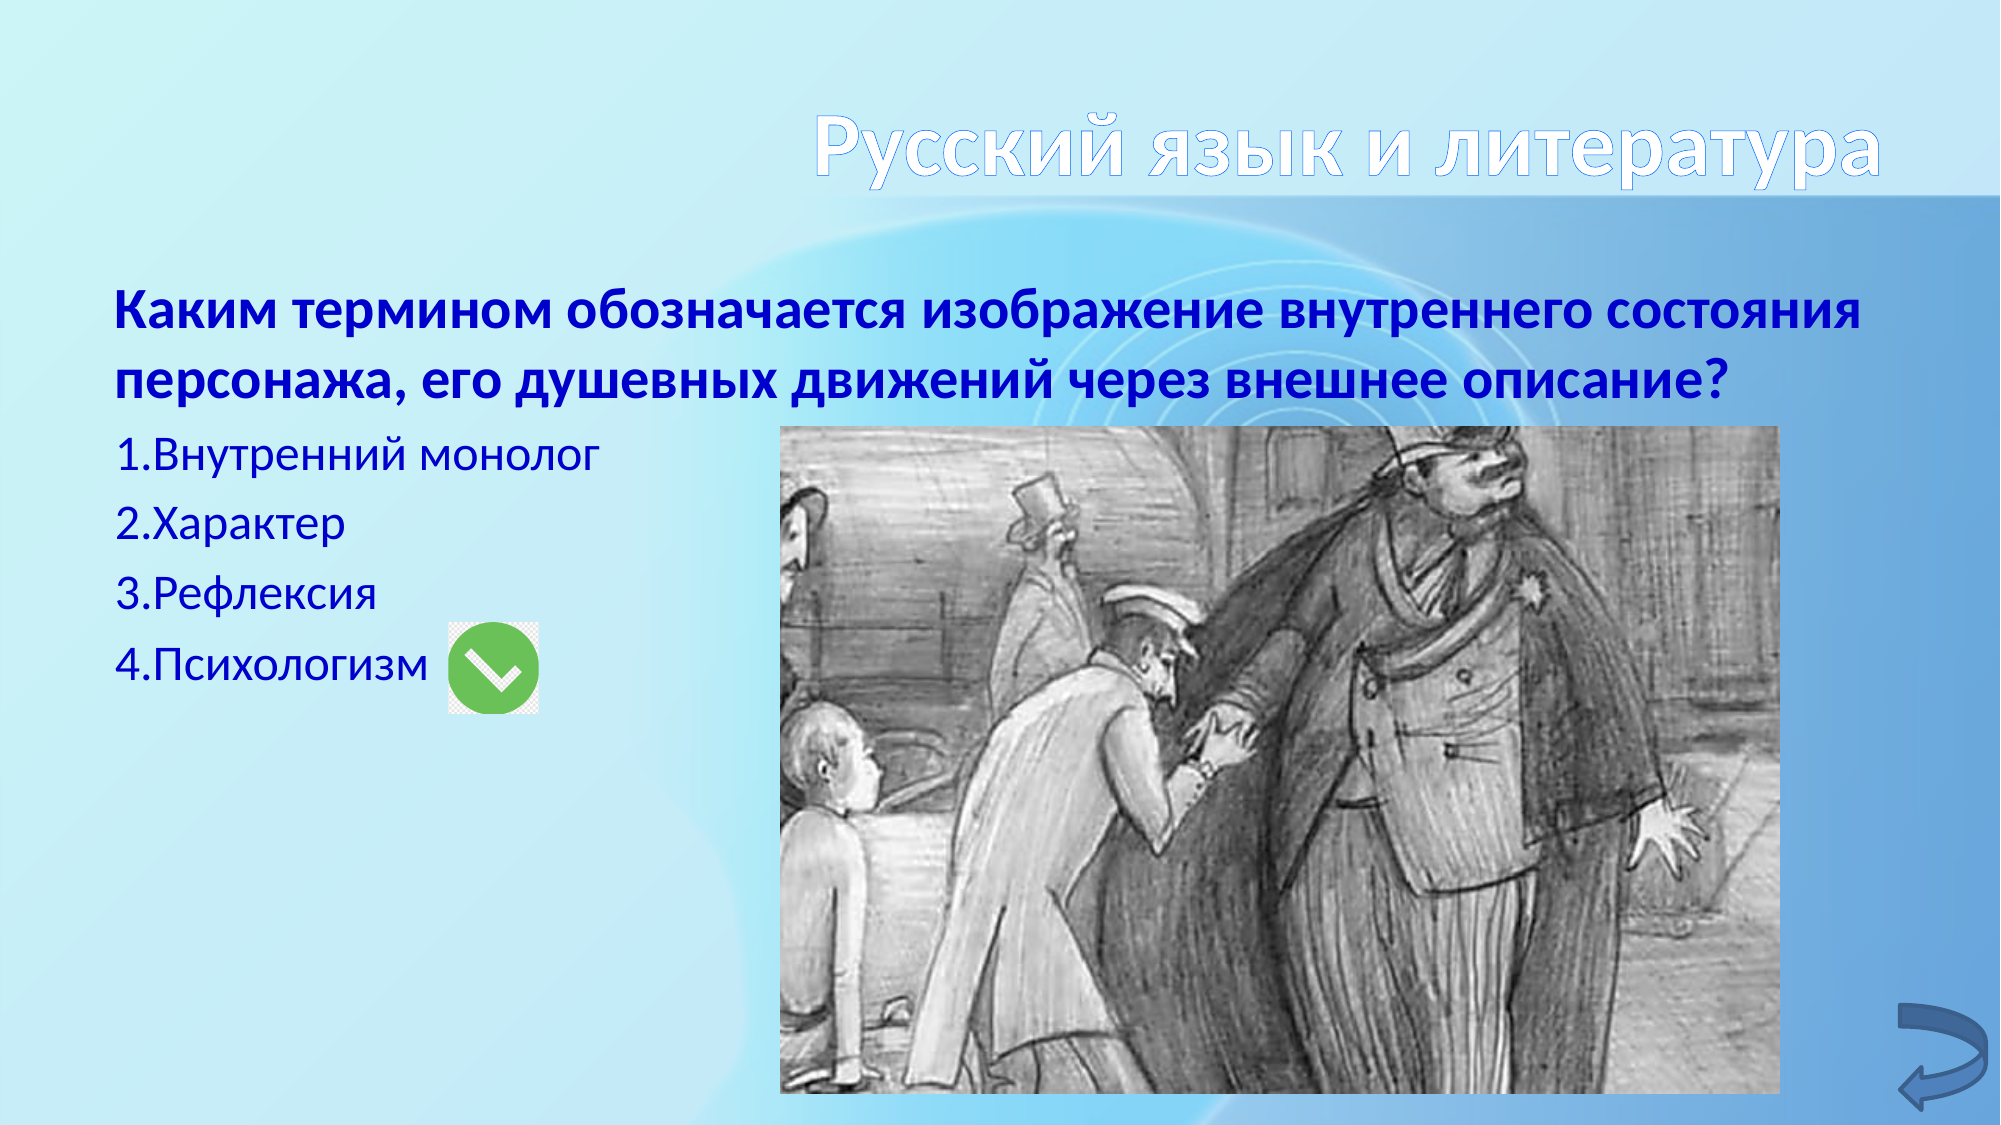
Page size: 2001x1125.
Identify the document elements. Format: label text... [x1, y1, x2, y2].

title Русский язык и литература [99, 45, 1900, 233]
picture [0, 0, 2000, 1125]
text_box [1897, 1002, 1989, 1112]
list Каким термином обозначается изображение внутреннего состояния персонажа, его душевных движений через внешнее описание? 1.Внутренний монолог 2.Характер 3.Рефлексия 4.Психологизм [99, 262, 1900, 1005]
